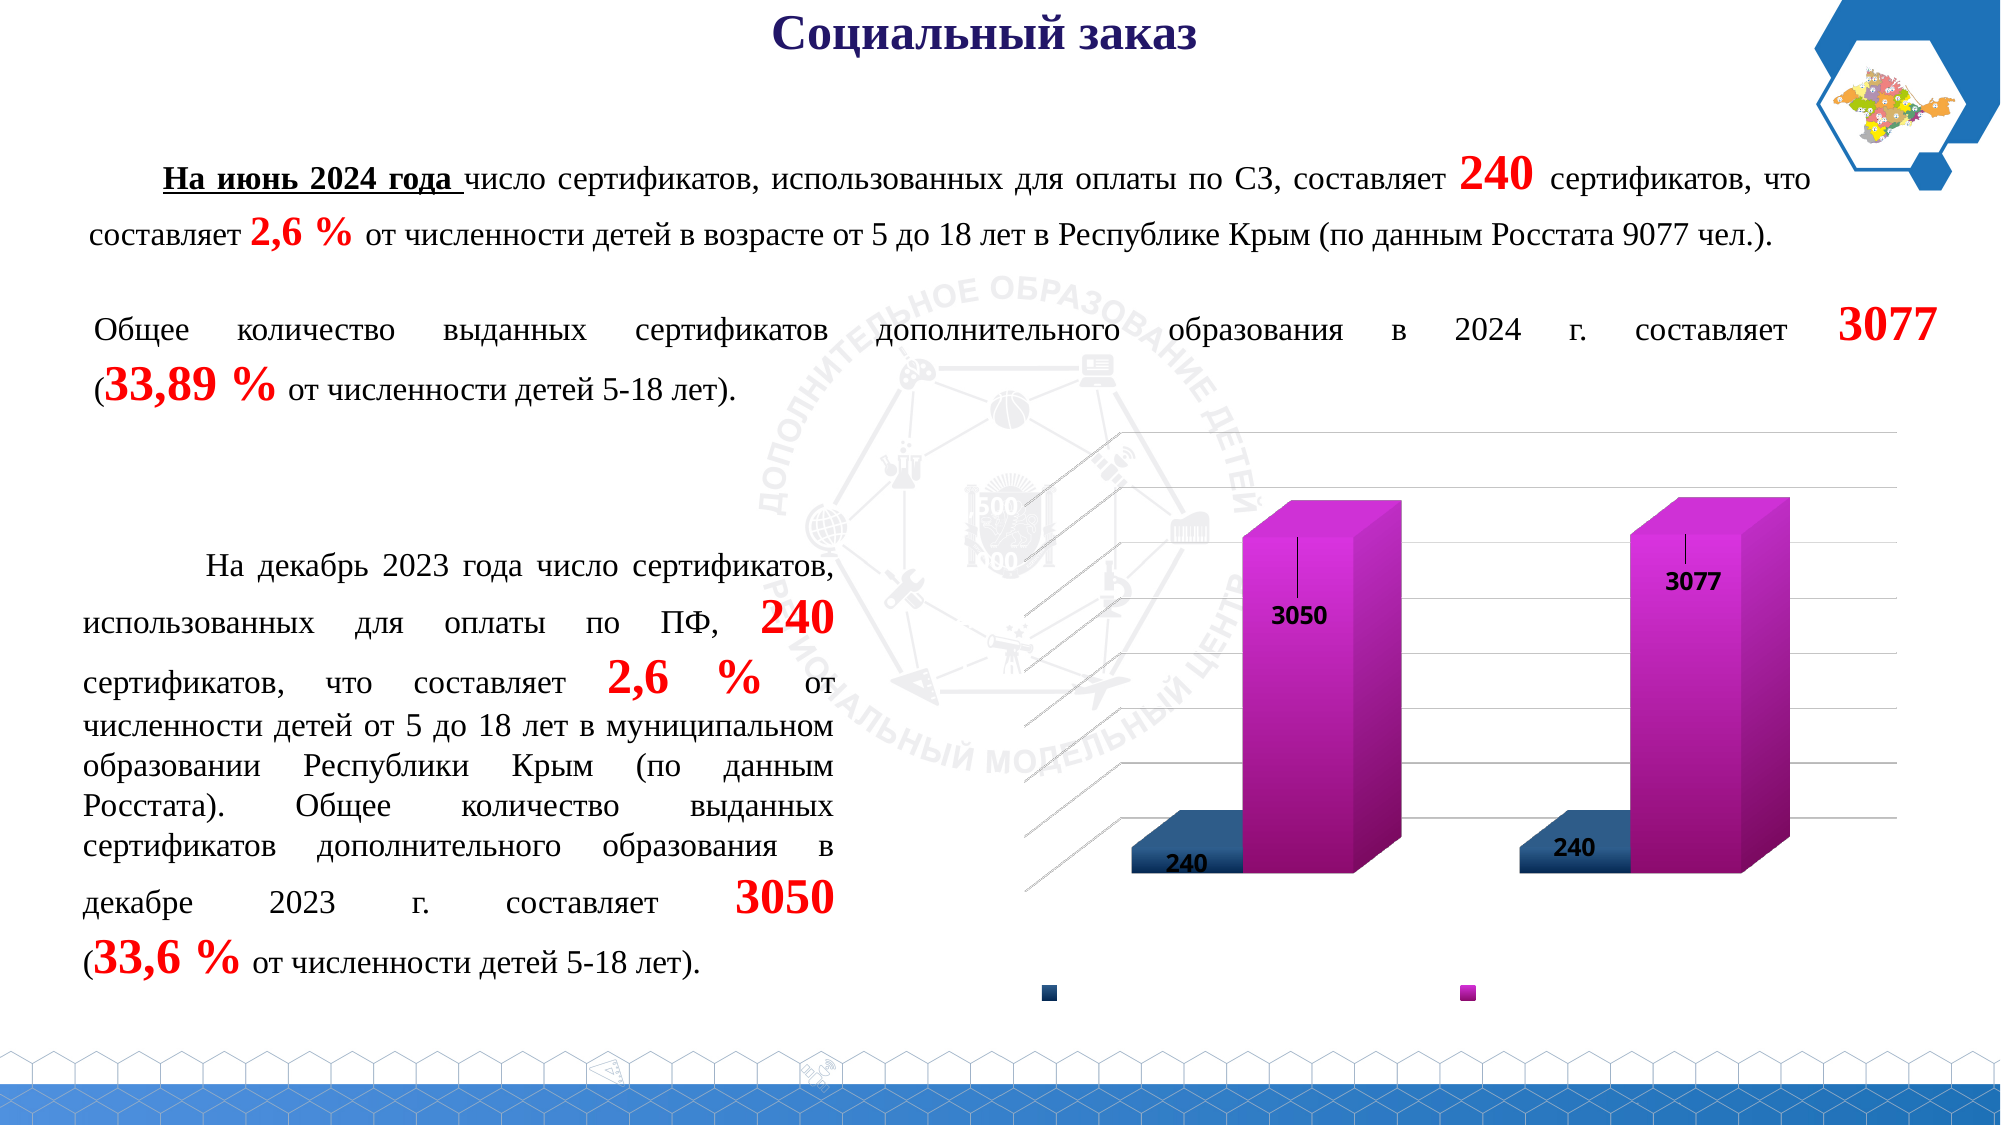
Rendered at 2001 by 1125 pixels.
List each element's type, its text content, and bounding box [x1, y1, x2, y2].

text_box На июнь 2024 года число сертификатов, использованных для оплаты по СЗ, составляет 240 сертификатов, что составляет 2,6 % от численности детей в возрасте от 5 до 18 лет в Республике Крым (по данным Росстата 9077 чел.). [74, 128, 1827, 261]
chart [882, 417, 1921, 1016]
picture [0, 0, 2001, 1125]
text_box Социальный заказ [101, 0, 1827, 127]
text_box На декабрь 2023 года число сертификатов, использованных для оплаты по ПФ, 240 сертификатов, что составляет 2,6 % от численности детей от 5 до 18 лет в муниципальном образовании Республики Крым (по данным Росстата). Общее количество выданных сертификатов дополнительного образования в декабре 2023 г. составляет 3050 (33,6 % от численности детей 5-18 лет). [68, 536, 851, 1031]
text_box Общее количество выданных сертификатов дополнительного образования в 2024 г. составляет 3077 (33,89 % от численности детей 5-18 лет). [79, 283, 1953, 419]
